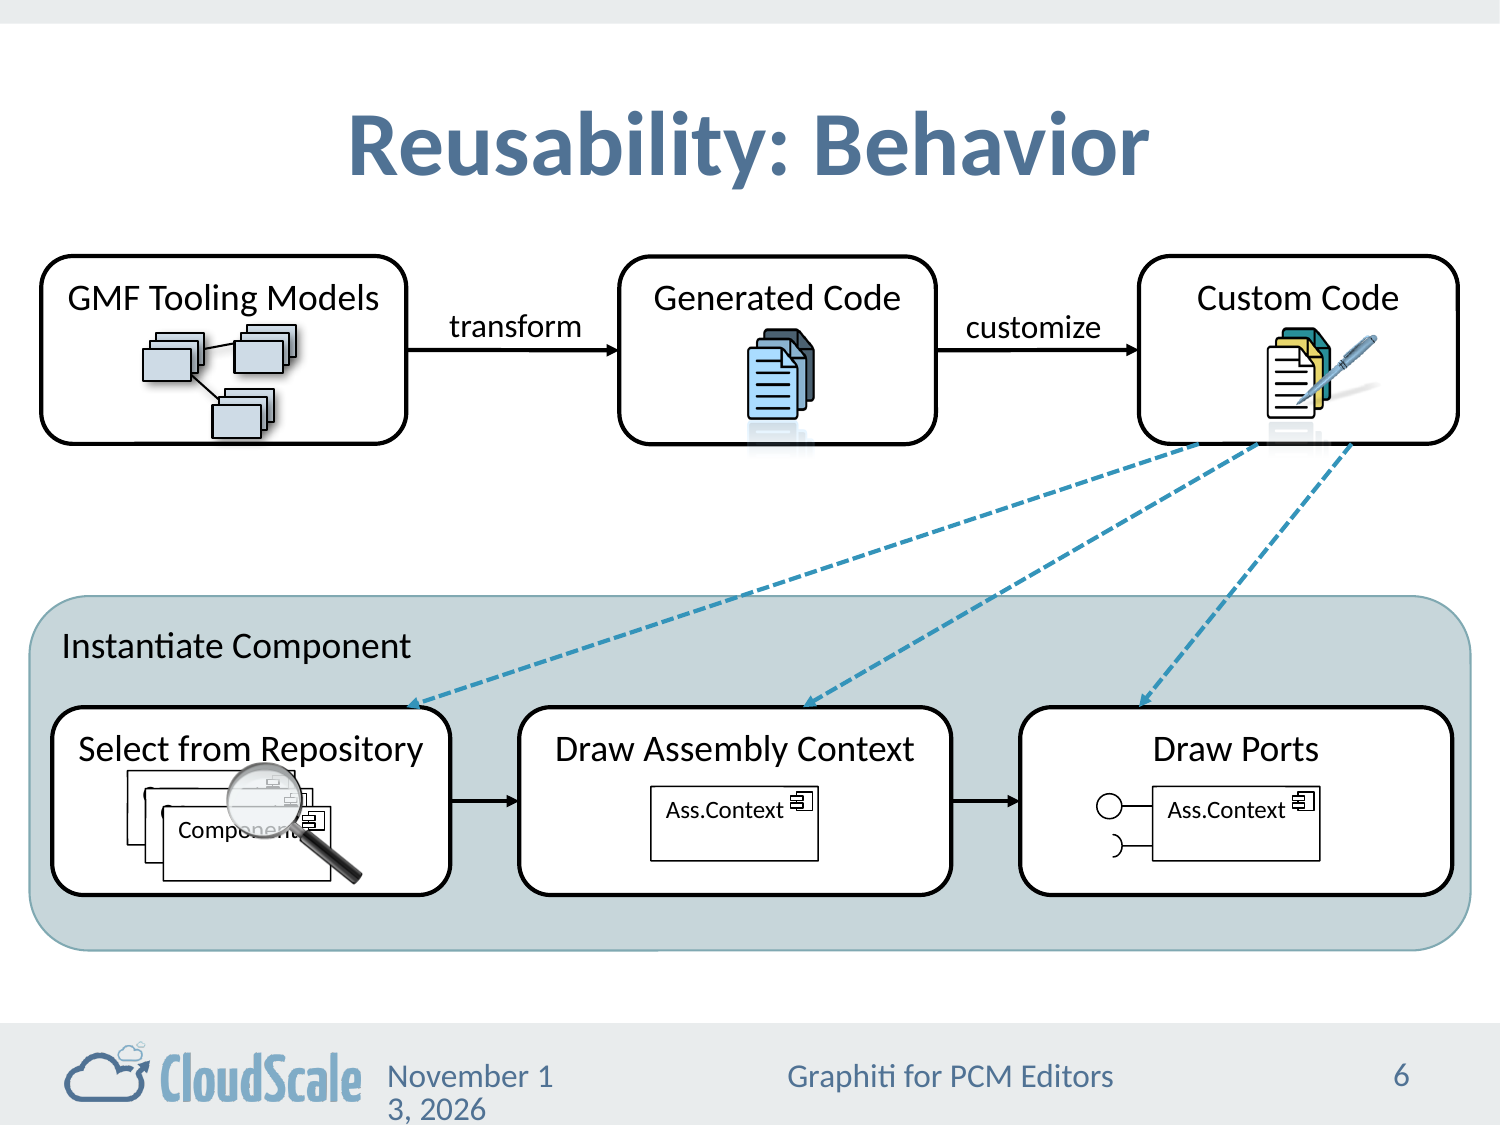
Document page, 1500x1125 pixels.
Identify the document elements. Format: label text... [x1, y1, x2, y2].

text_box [40, 255, 407, 445]
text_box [518, 713, 952, 896]
slide_number 6 [1328, 1042, 1425, 1103]
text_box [1138, 255, 1459, 467]
picture [64, 1041, 361, 1102]
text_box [1138, 443, 1353, 708]
footer Graphiti for PCM Editors [631, 1044, 1270, 1104]
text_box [405, 443, 801, 708]
text_box transform [434, 296, 598, 342]
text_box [51, 706, 451, 896]
text_box Instantiate Component [28, 595, 1472, 952]
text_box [618, 255, 937, 436]
text_box customize [951, 297, 1117, 342]
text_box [802, 443, 1137, 708]
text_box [1019, 706, 1453, 896]
title Reusability: Behavior [75, 45, 1425, 233]
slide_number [371, 1044, 585, 1104]
